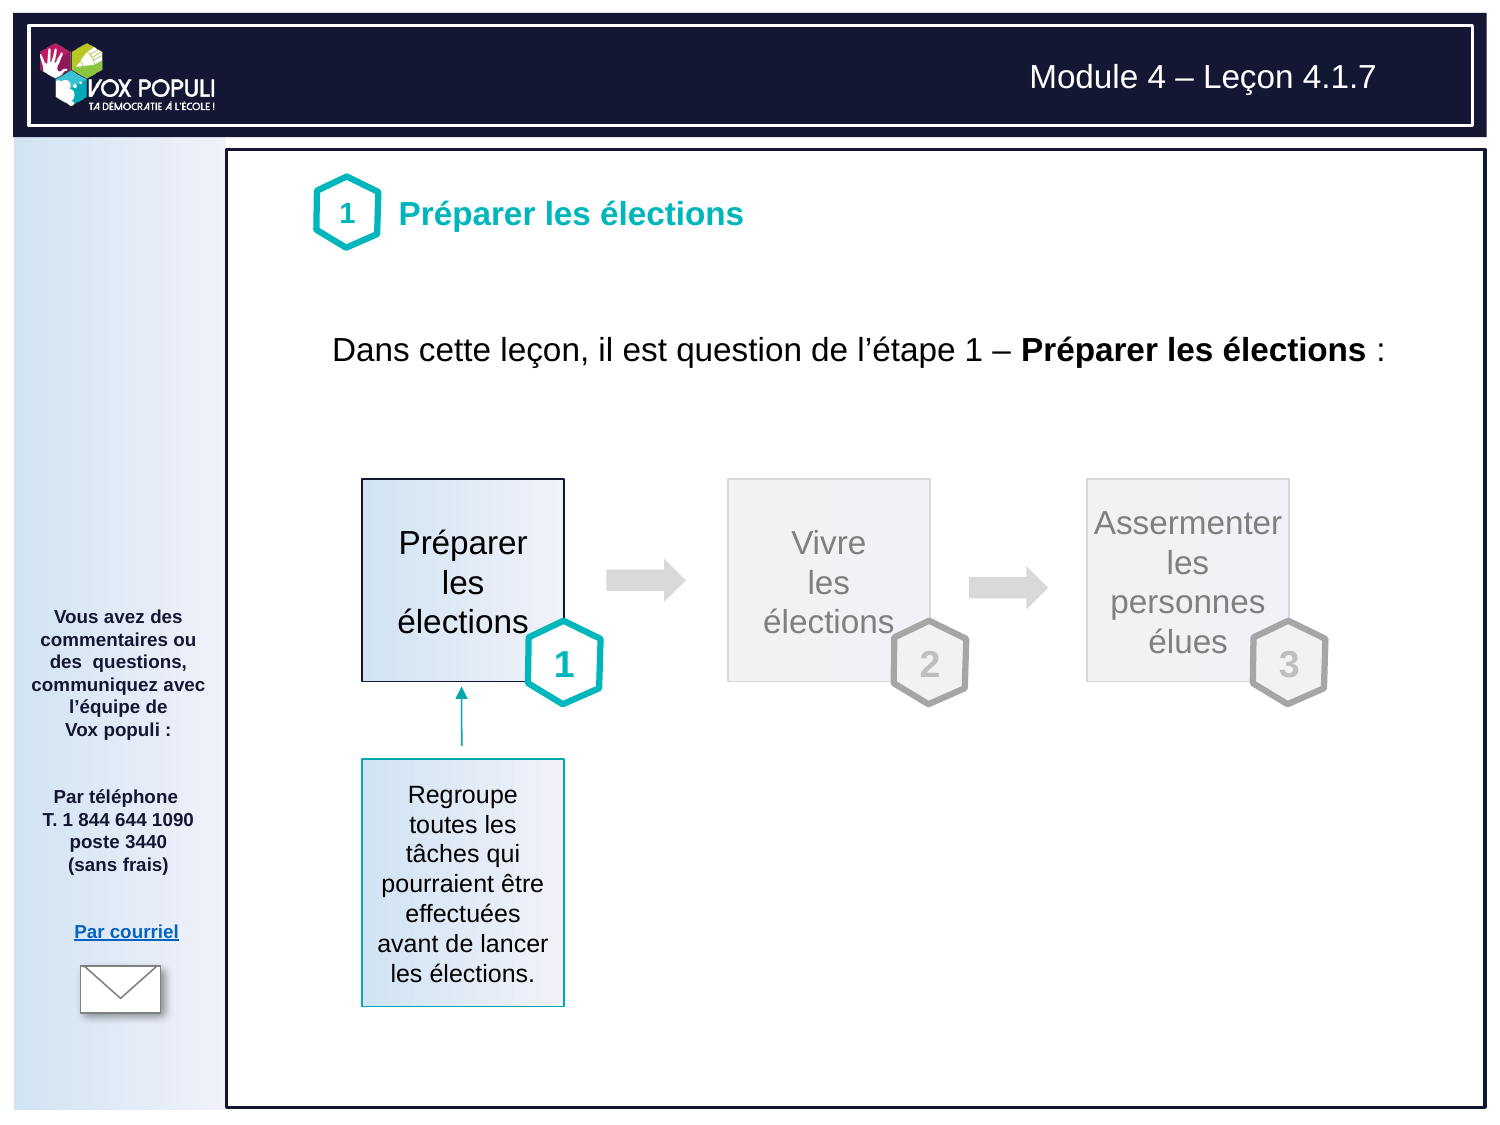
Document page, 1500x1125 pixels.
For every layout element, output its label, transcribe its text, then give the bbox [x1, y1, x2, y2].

text_box Regroupe toutes les tâches qui pourraient être effectuées avant de lancer les élections. [360, 757, 566, 1009]
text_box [712, 479, 967, 705]
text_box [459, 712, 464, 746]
text_box [605, 556, 688, 604]
picture [39, 42, 215, 111]
title Dans cette leçon, il est question de l’étape 1 – Préparer les élections : [317, 300, 1435, 434]
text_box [346, 479, 601, 705]
text_box [971, 564, 1051, 612]
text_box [1071, 479, 1326, 705]
